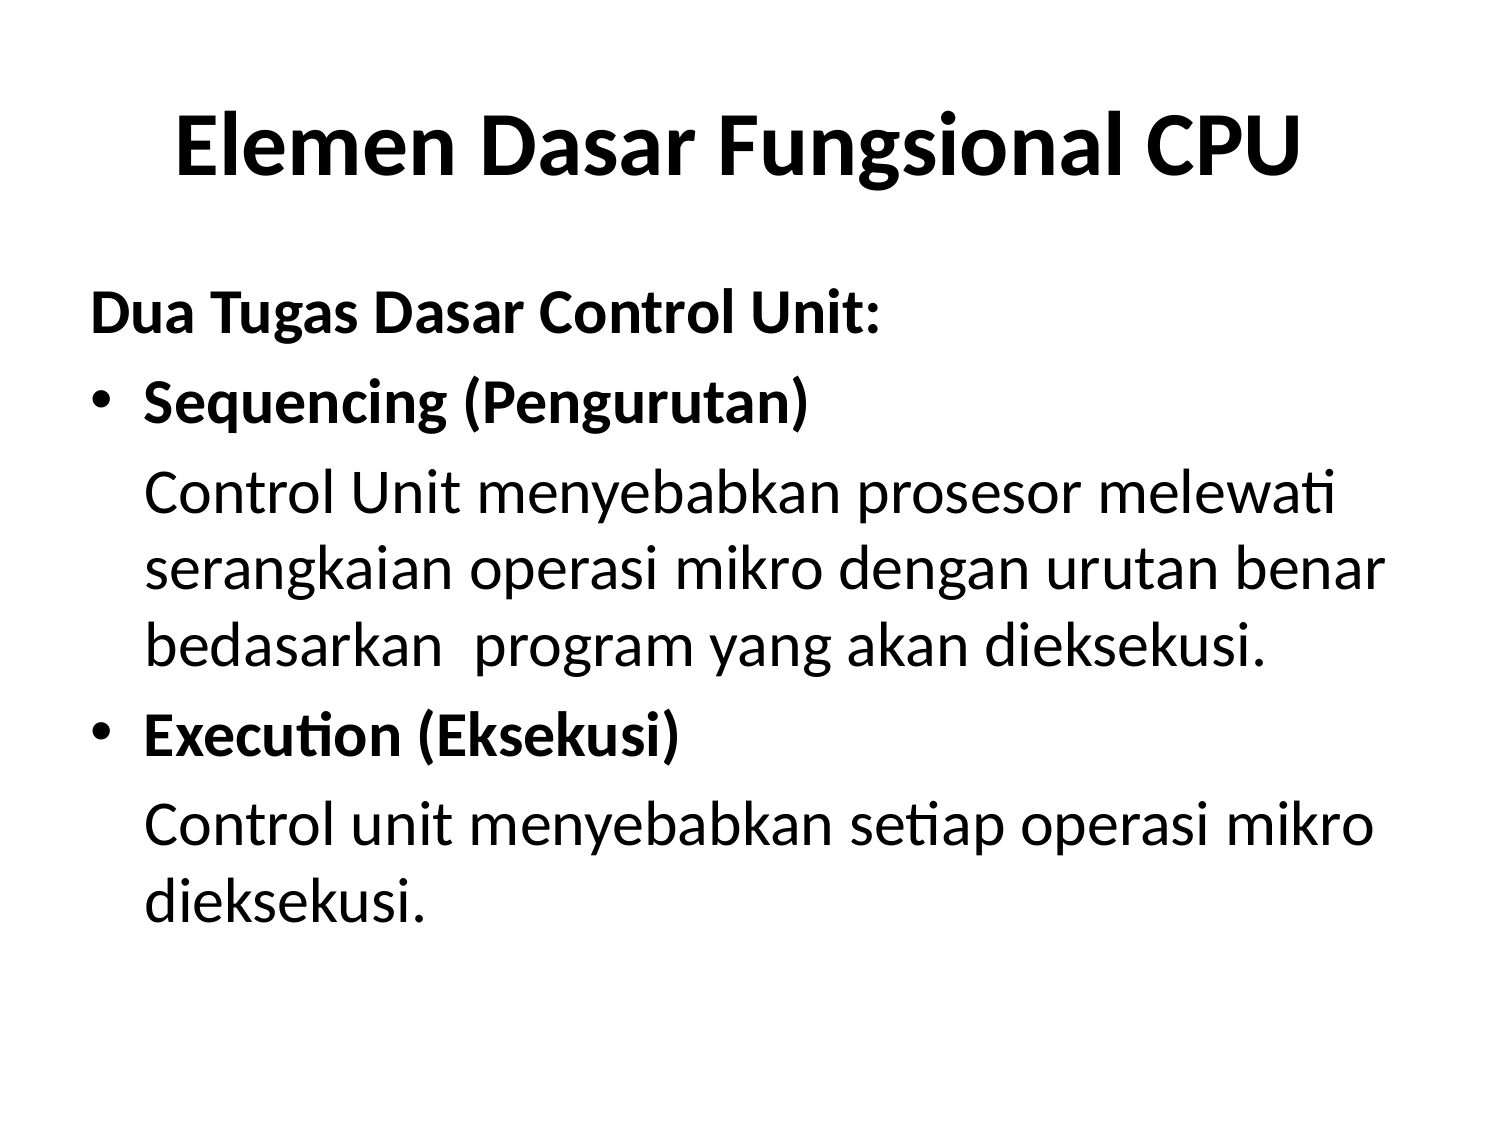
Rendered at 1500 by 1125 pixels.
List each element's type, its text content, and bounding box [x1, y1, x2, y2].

title Elemen Dasar Fungsional CPU [75, 45, 1425, 233]
list Dua Tugas Dasar Control Unit: Sequencing (Pengurutan) Control Unit menyebabkan prosesor melewati serangkaian operasi mikro dengan urutan benar bedasarkan program yang akan dieksekusi. Execution (Eksekusi) Control unit menyebabkan setiap operasi mikro dieksekusi. [75, 262, 1425, 1005]
